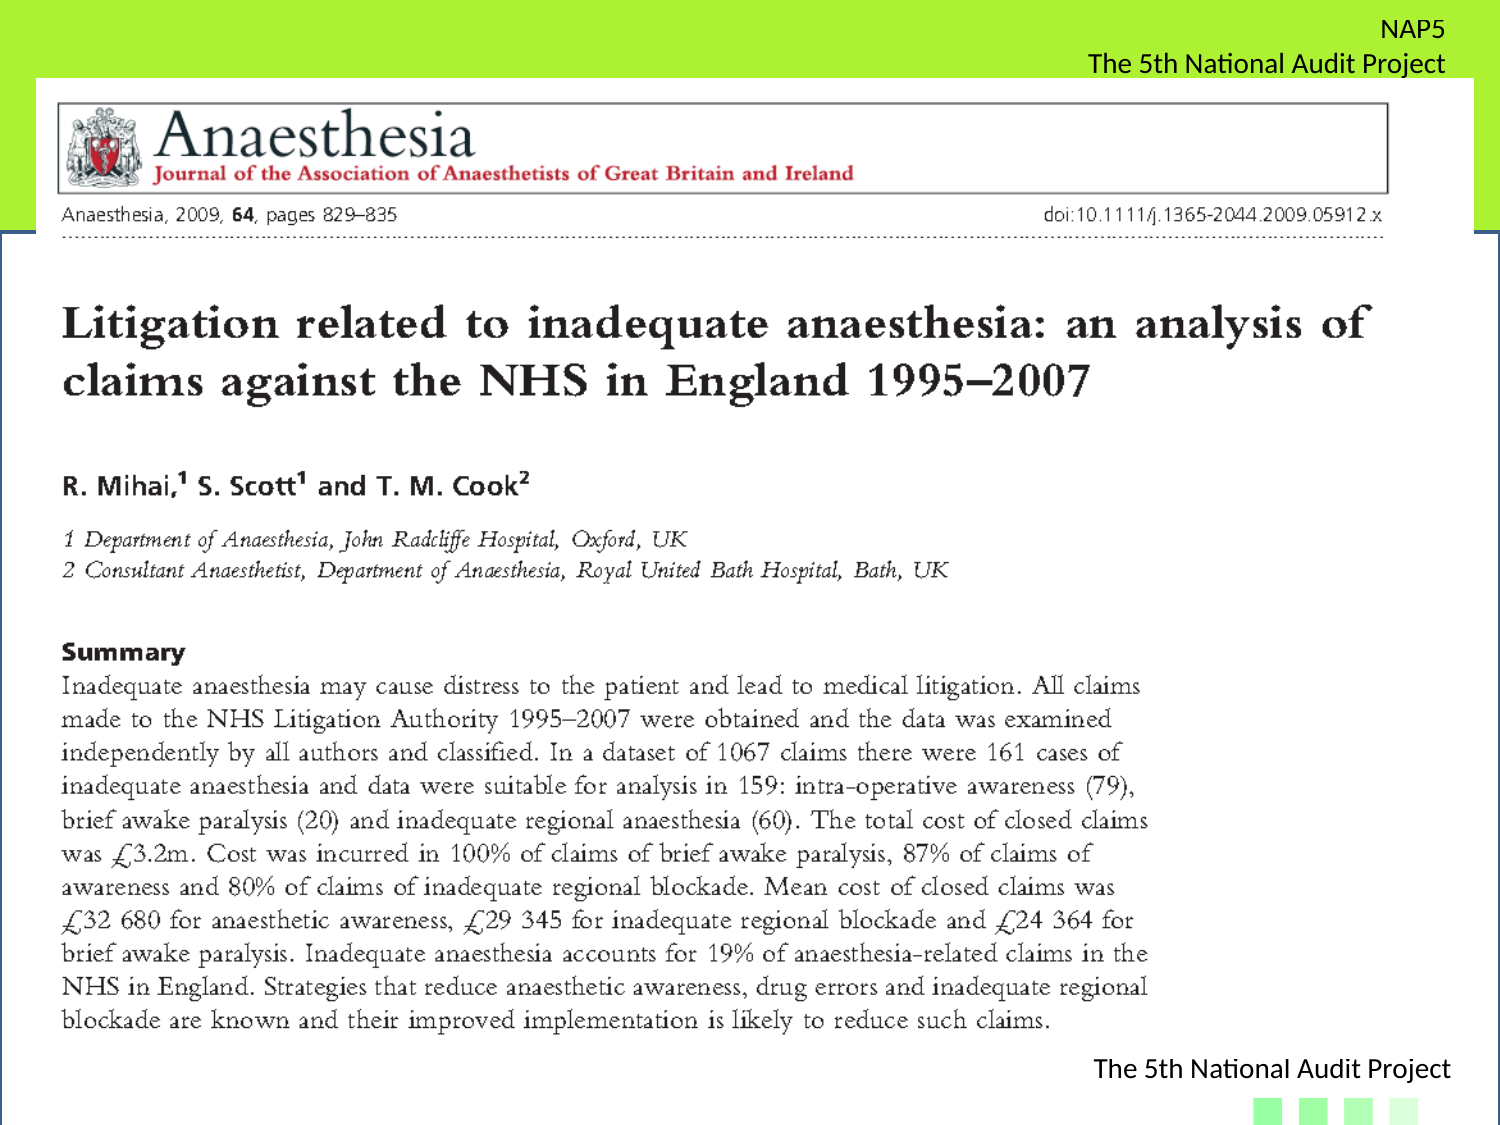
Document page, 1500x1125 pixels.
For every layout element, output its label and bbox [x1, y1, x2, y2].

picture [36, 77, 1475, 1059]
